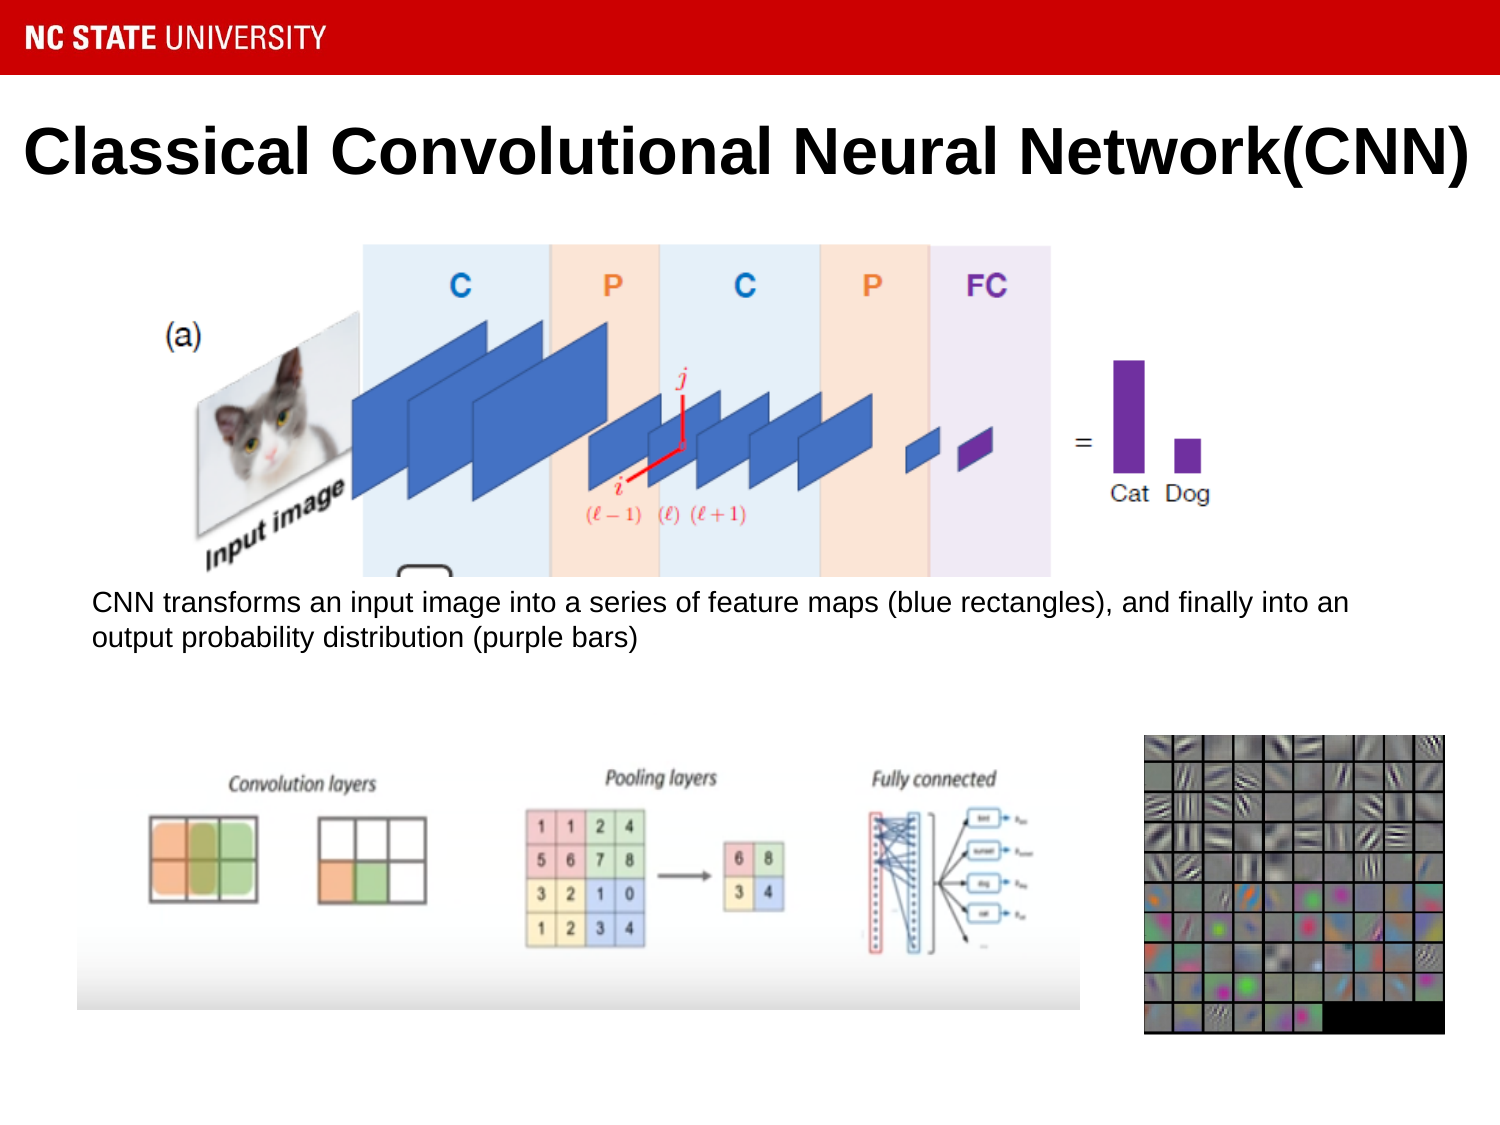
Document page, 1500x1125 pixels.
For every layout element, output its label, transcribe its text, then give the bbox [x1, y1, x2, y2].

picture [0, 0, 1500, 75]
picture [76, 713, 1080, 1010]
picture [135, 229, 1245, 577]
title Classical Convolutional Neural Network(CNN) [8, 94, 1492, 202]
text_box CNN transforms an input image into a series of feature maps (blue rectangles), and finally into an output probability distribution (purple bars) [77, 576, 1445, 662]
picture [1143, 735, 1445, 1038]
